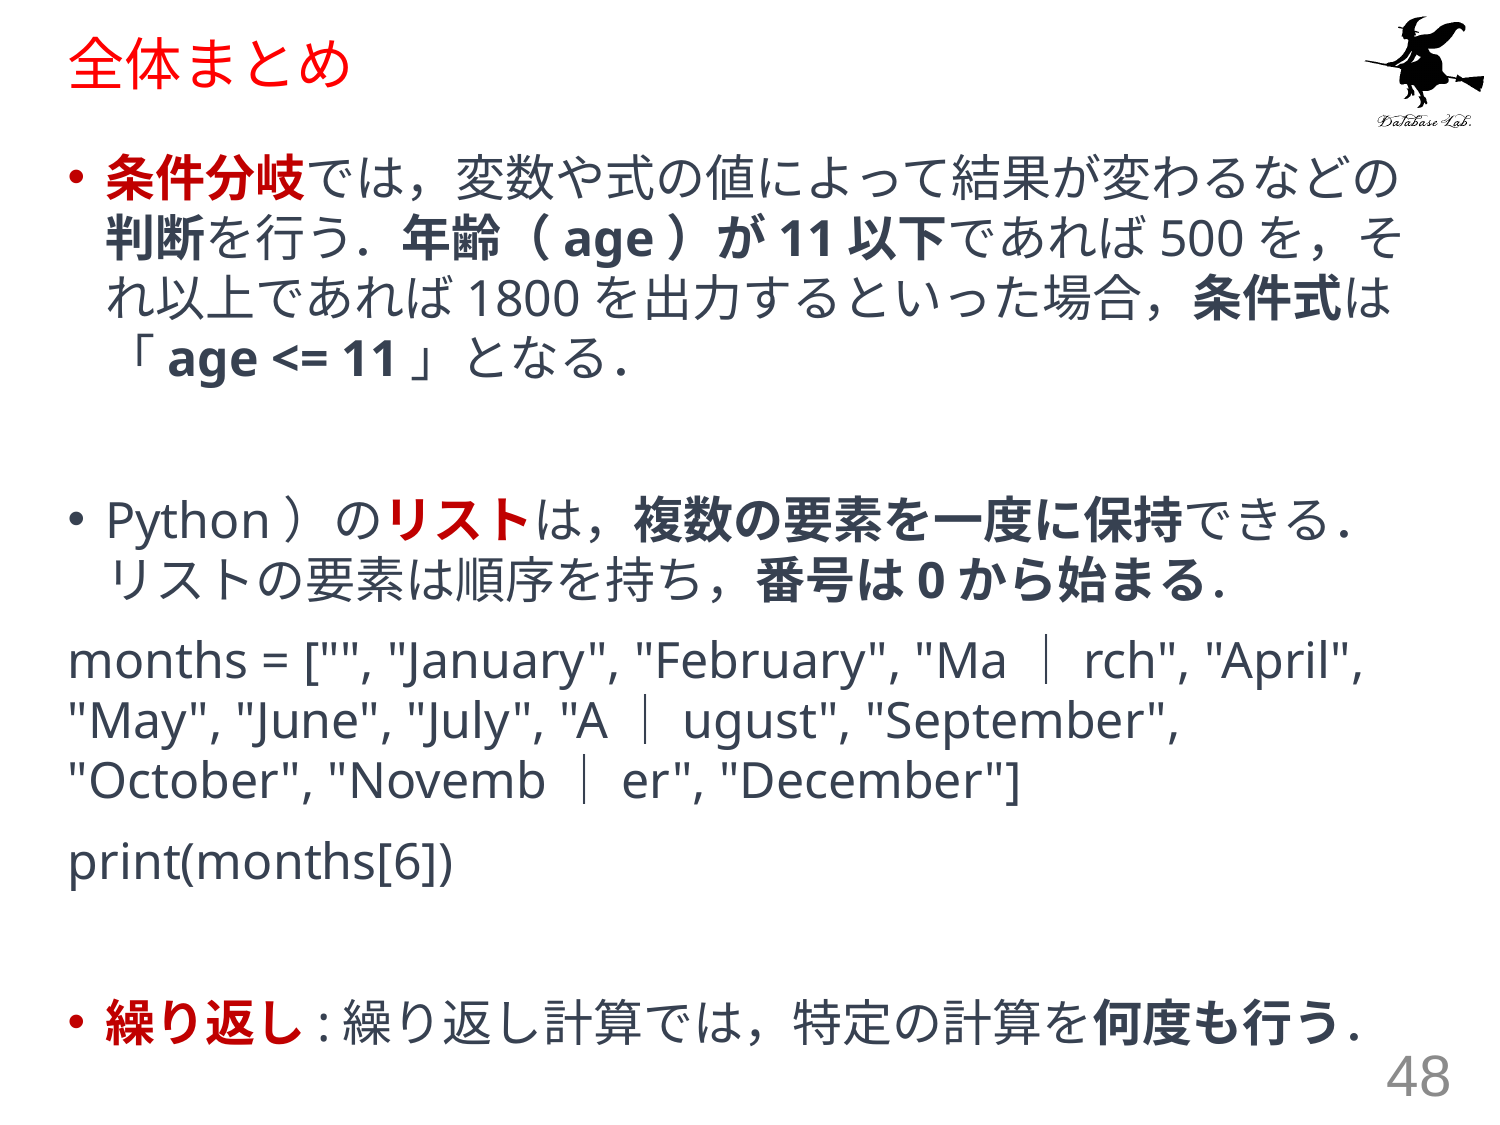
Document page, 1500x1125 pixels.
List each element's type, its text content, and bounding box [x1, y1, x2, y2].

picture [1362, 14, 1486, 130]
list 条件分岐では，変数や式の値によって結果が変わるなどの判断を行う．年齢（age）が11以下であれば500を，それ以上であれば1800を出力するといった場合，条件式は「age <= 11」となる． Python）のリストは，複数の要素を一度に保持できる．リストの要素は順序を持ち，番号は0から始まる． months = ["", "January", "February", "Ma｜rch", "April", "May", "June", "July", "A｜ugust", "September", "October", "Novemb｜er", "December"] print(months[6]) 繰り返し:繰り返し計算では，特定の計算を何度も行う． [52, 138, 1441, 1081]
title 全体まとめ [52, 28, 1441, 106]
slide_number 48 [1129, 1042, 1467, 1103]
